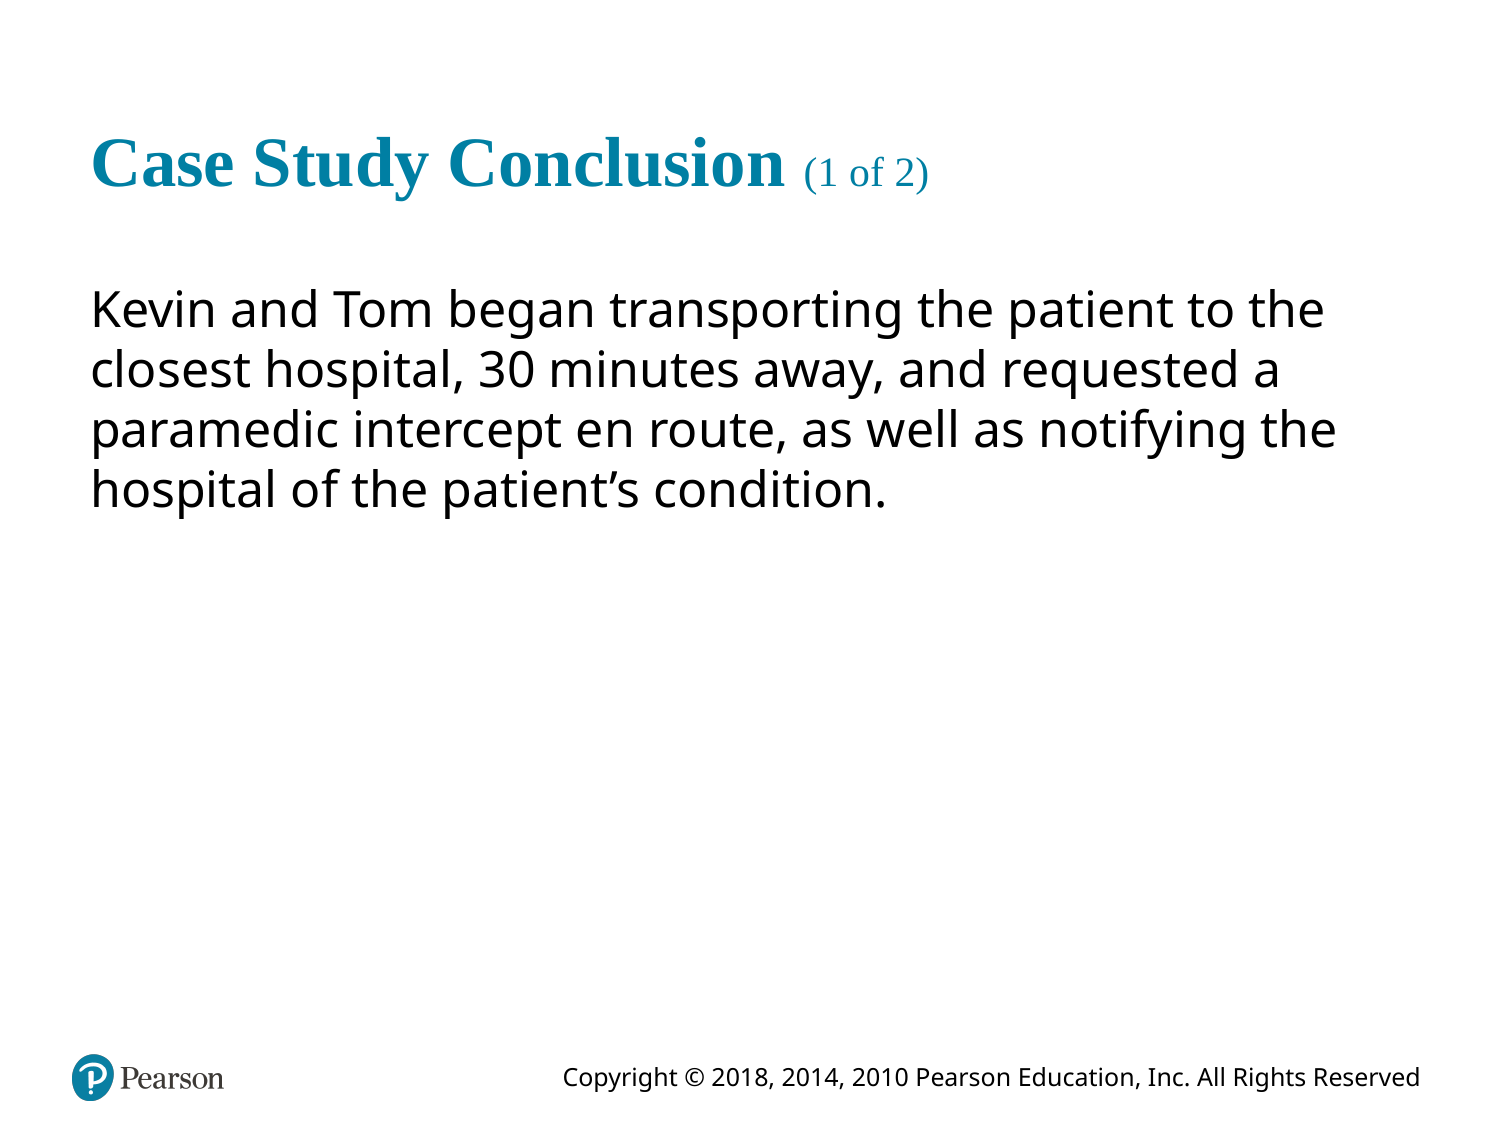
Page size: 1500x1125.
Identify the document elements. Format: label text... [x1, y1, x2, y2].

picture [98, 1054, 224, 1101]
title Case Study Conclusion (1 of 2) [75, 35, 1425, 216]
picture [72, 1054, 88, 1070]
picture [72, 1087, 83, 1101]
picture [80, 1063, 106, 1088]
list Kevin and Tom began transporting the patient to the closest hospital, 30 minutes away, and requested a paramedic intercept en route, as well as notifying the hospital of the patient’s condition. [75, 262, 1425, 536]
